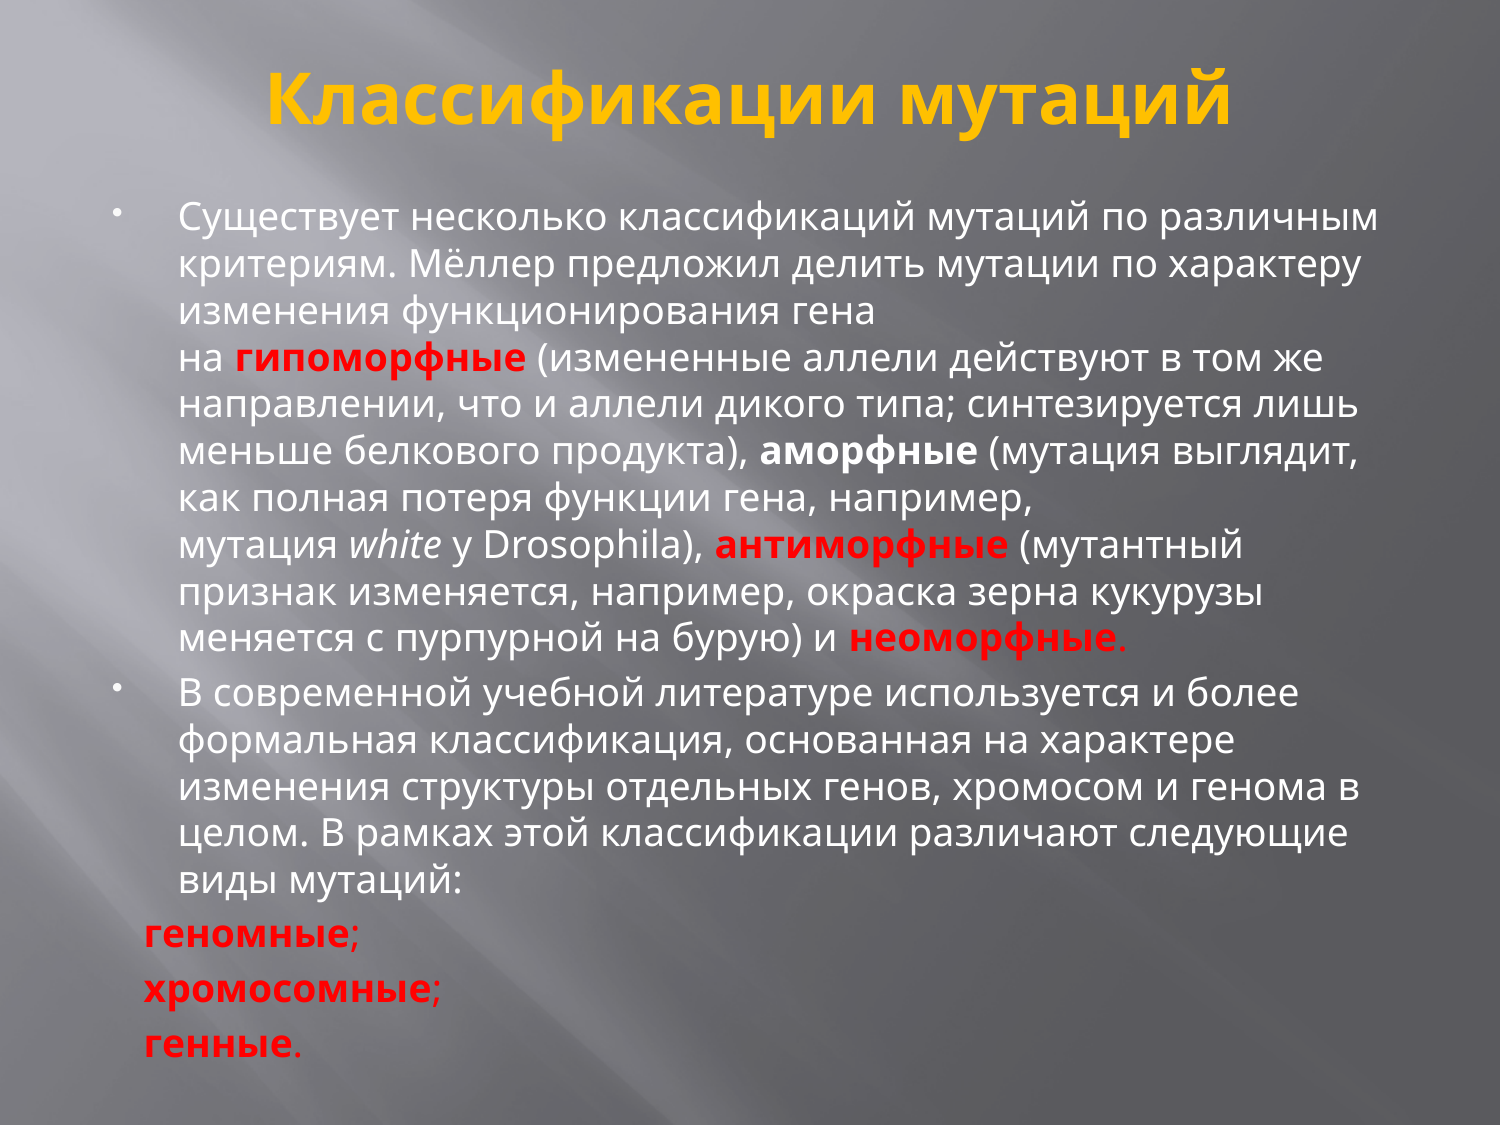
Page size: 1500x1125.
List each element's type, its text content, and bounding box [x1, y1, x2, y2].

list Существует несколько классификаций мутаций по различным критериям. Мёллер предложил делить мутации по характеру изменения функционирования гена на гипоморфные (измененные аллели действуют в том же направлении, что и аллели дикого типа; синтезируется лишь меньше белкового продукта), аморфные (мутация выглядит, как полная потеря функции гена, например, мутация white у Drosophila), антиморфные (мутантный признак изменяется, например, окраска зерна кукурузы меняется с пурпурной на бурую) и неоморфные. В современной учебной литературе используется и более формальная классификация, основанная на характере изменения структуры отдельных генов, хромосом и генома в целом. В рамках этой классификации различают следующие виды мутаций: геномные; хромосомные; генные. [76, 184, 1427, 1090]
title Классификации мутаций [75, 45, 1425, 233]
